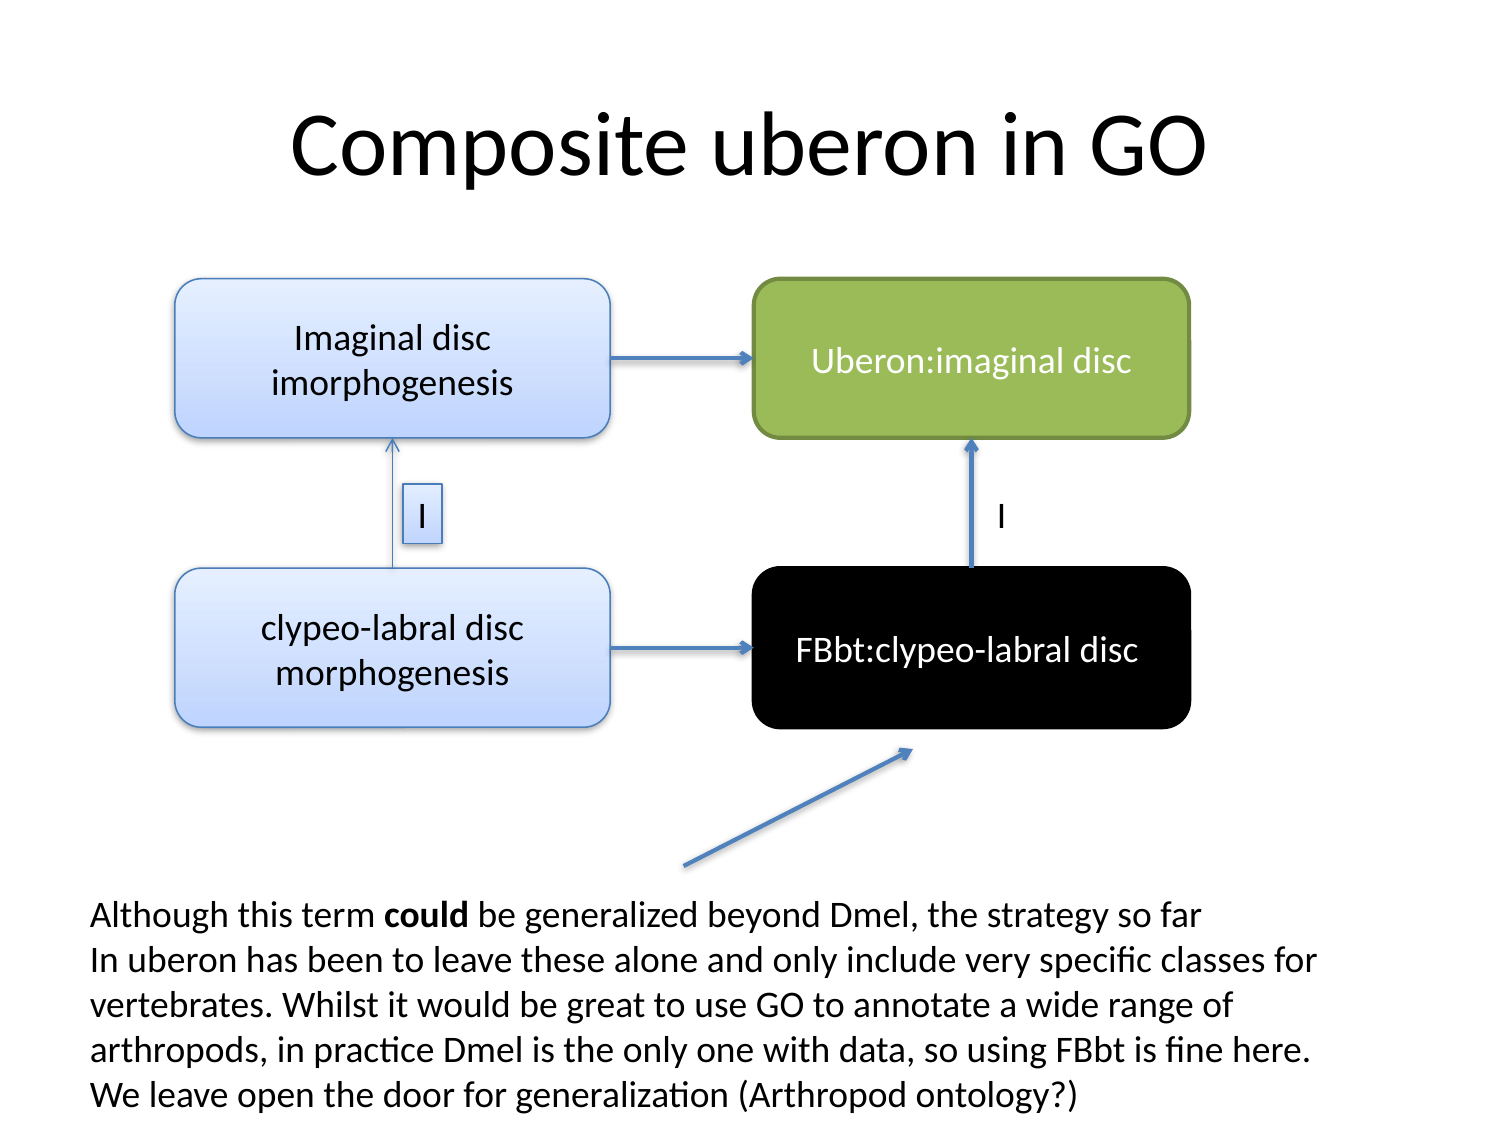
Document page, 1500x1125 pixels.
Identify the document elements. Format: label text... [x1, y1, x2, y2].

text_box Imaginal disc imorphogenesis [174, 277, 611, 439]
text_box Although this term could be generalized beyond Dmel, the strategy so far In uberon has been to leave these alone and only include very specific classes for vertebrates. Whilst it would be great to use GO to annotate a wide range of arthropods, in practice Dmel is the only one with data, so using FBbt is fine here. We leave open the door for generalization (Arthropod ontology?) [74, 882, 1408, 1123]
title Composite uberon in GO [75, 45, 1425, 233]
text_box clypeo-labral disc morphogenesis [174, 567, 611, 729]
text_box I [402, 483, 443, 544]
text_box Uberon:imaginal disc [751, 276, 1192, 440]
text_box I [982, 483, 1022, 544]
text_box FBbt:clypeo-labral disc [751, 566, 1192, 730]
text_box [683, 748, 914, 867]
